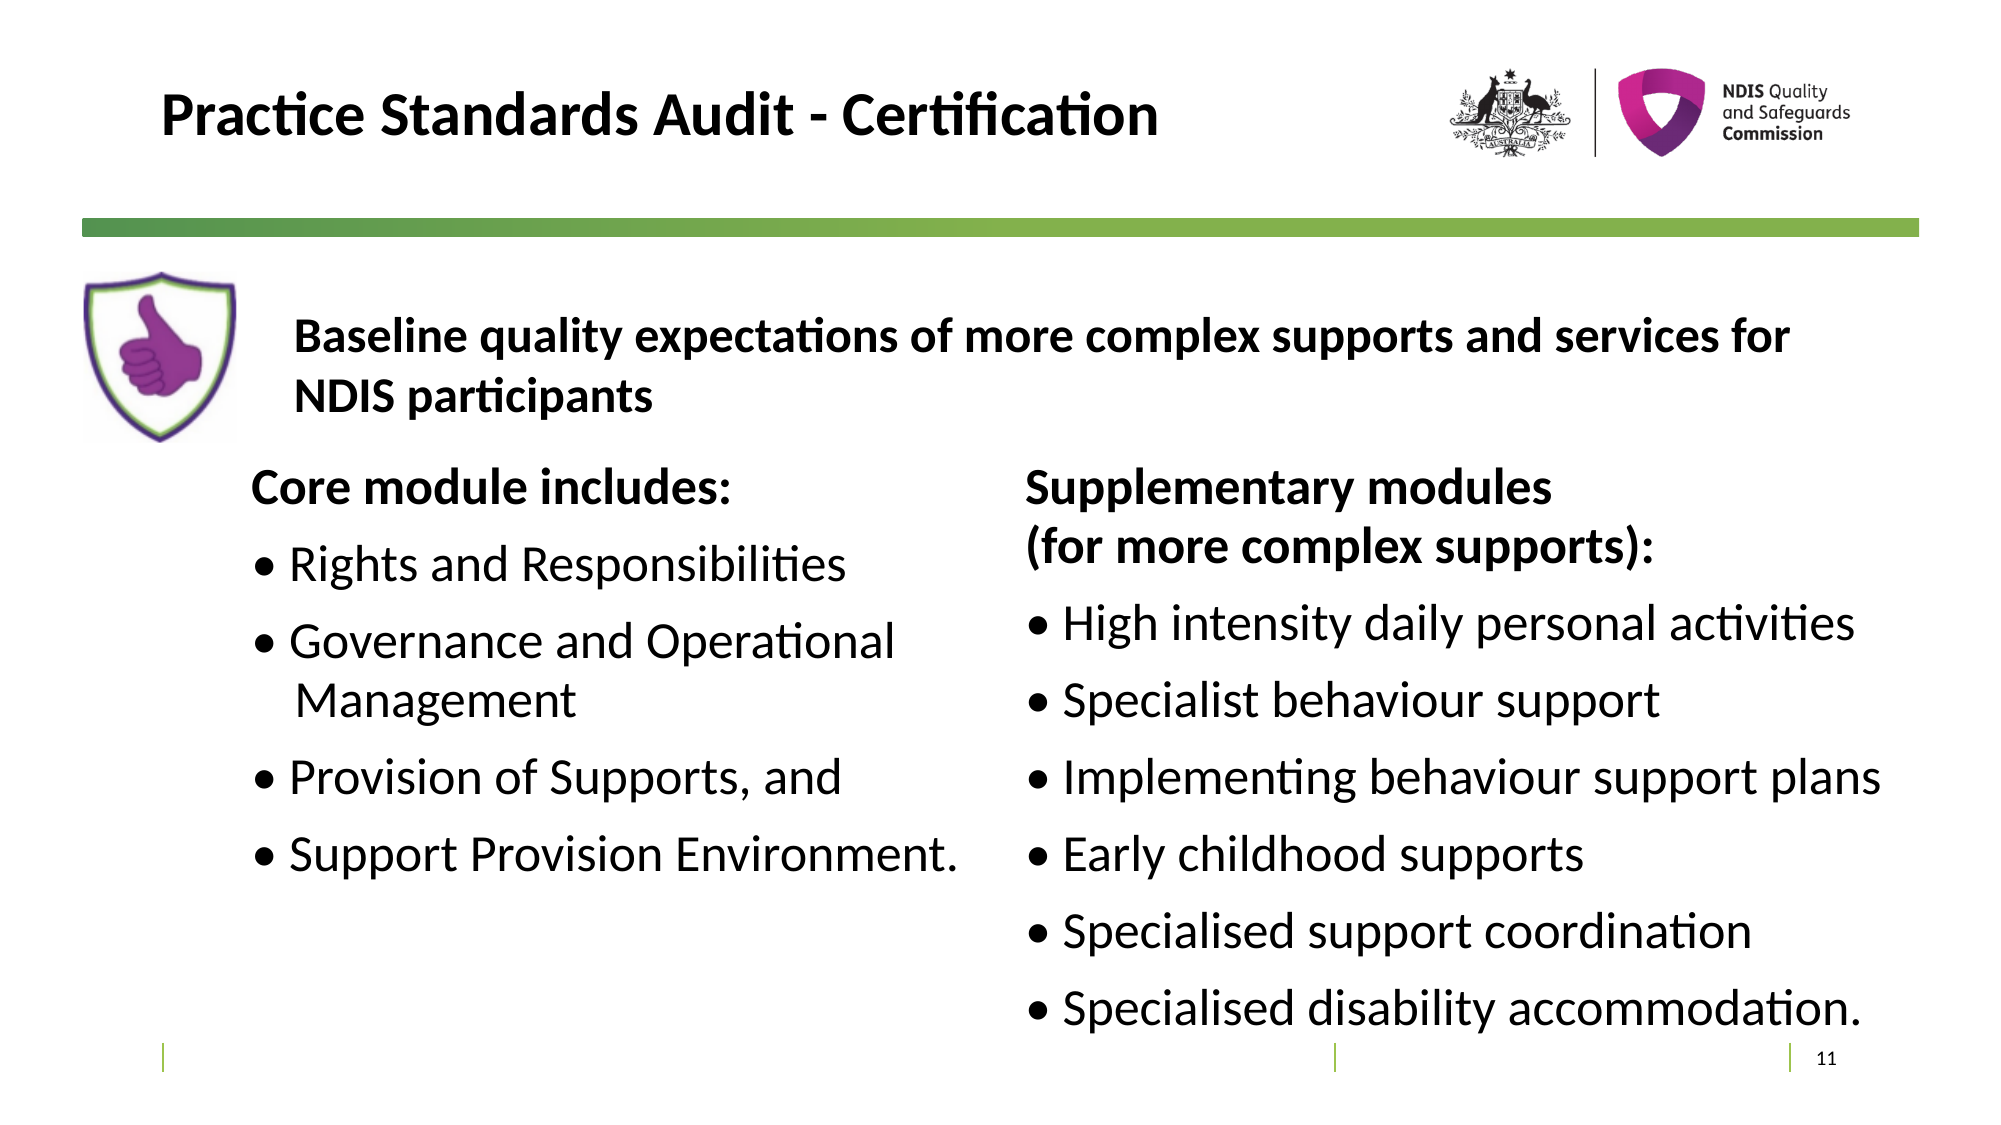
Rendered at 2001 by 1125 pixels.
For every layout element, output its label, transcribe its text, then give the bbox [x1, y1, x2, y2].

text_box Supplementary modules (for more complex supports): • High intensity daily personal activities • Specialist behaviour support • Implementing behaviour support plans • Early childhood supports • Specialised support coordination • Specialised disability accommodation. [1024, 456, 1919, 1125]
text_box Baseline quality expectations of more complex supports and services for NDIS participants [293, 294, 1919, 430]
picture [29, 244, 293, 457]
list Core module includes: • Rights and Responsibilities • Governance and Operational Management • Provision of Supports, and • Support Provision Environment. [251, 456, 1008, 1052]
title Practice Standards Audit - Certification [161, 0, 1335, 226]
picture [1423, 42, 1876, 183]
